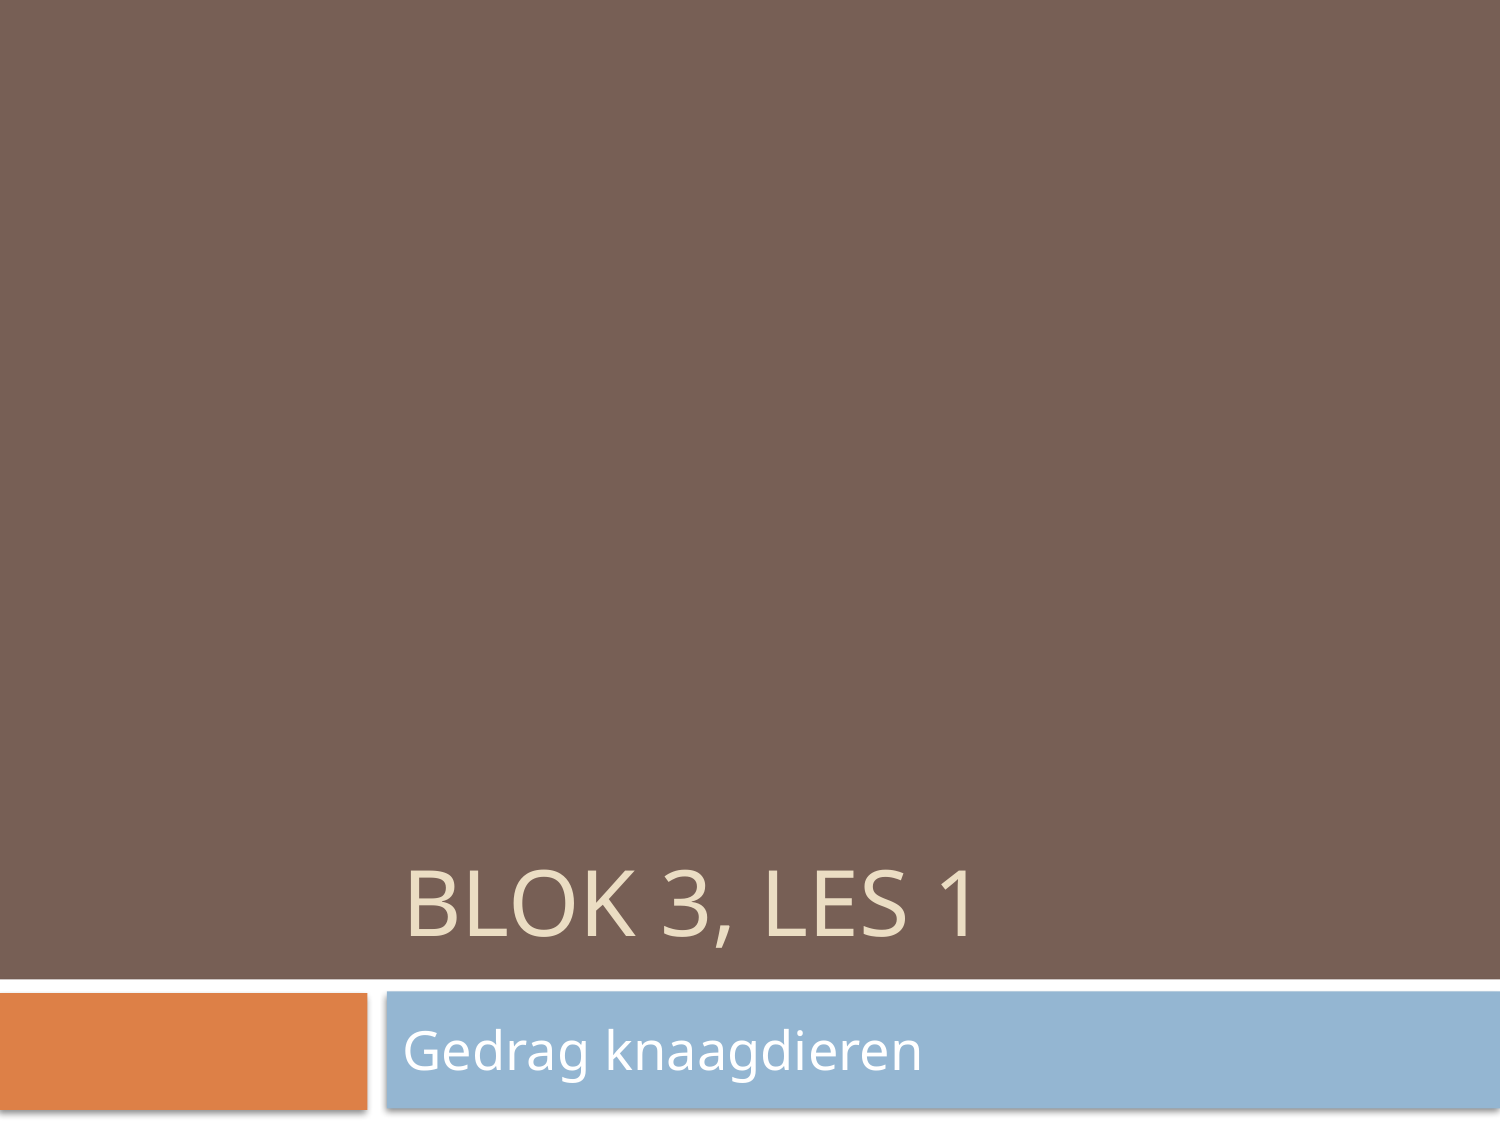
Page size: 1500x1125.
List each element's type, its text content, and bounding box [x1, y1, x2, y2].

subtitle Gedrag knaagdieren [387, 992, 1488, 1105]
title Blok 3, les 1 [387, 662, 1450, 963]
